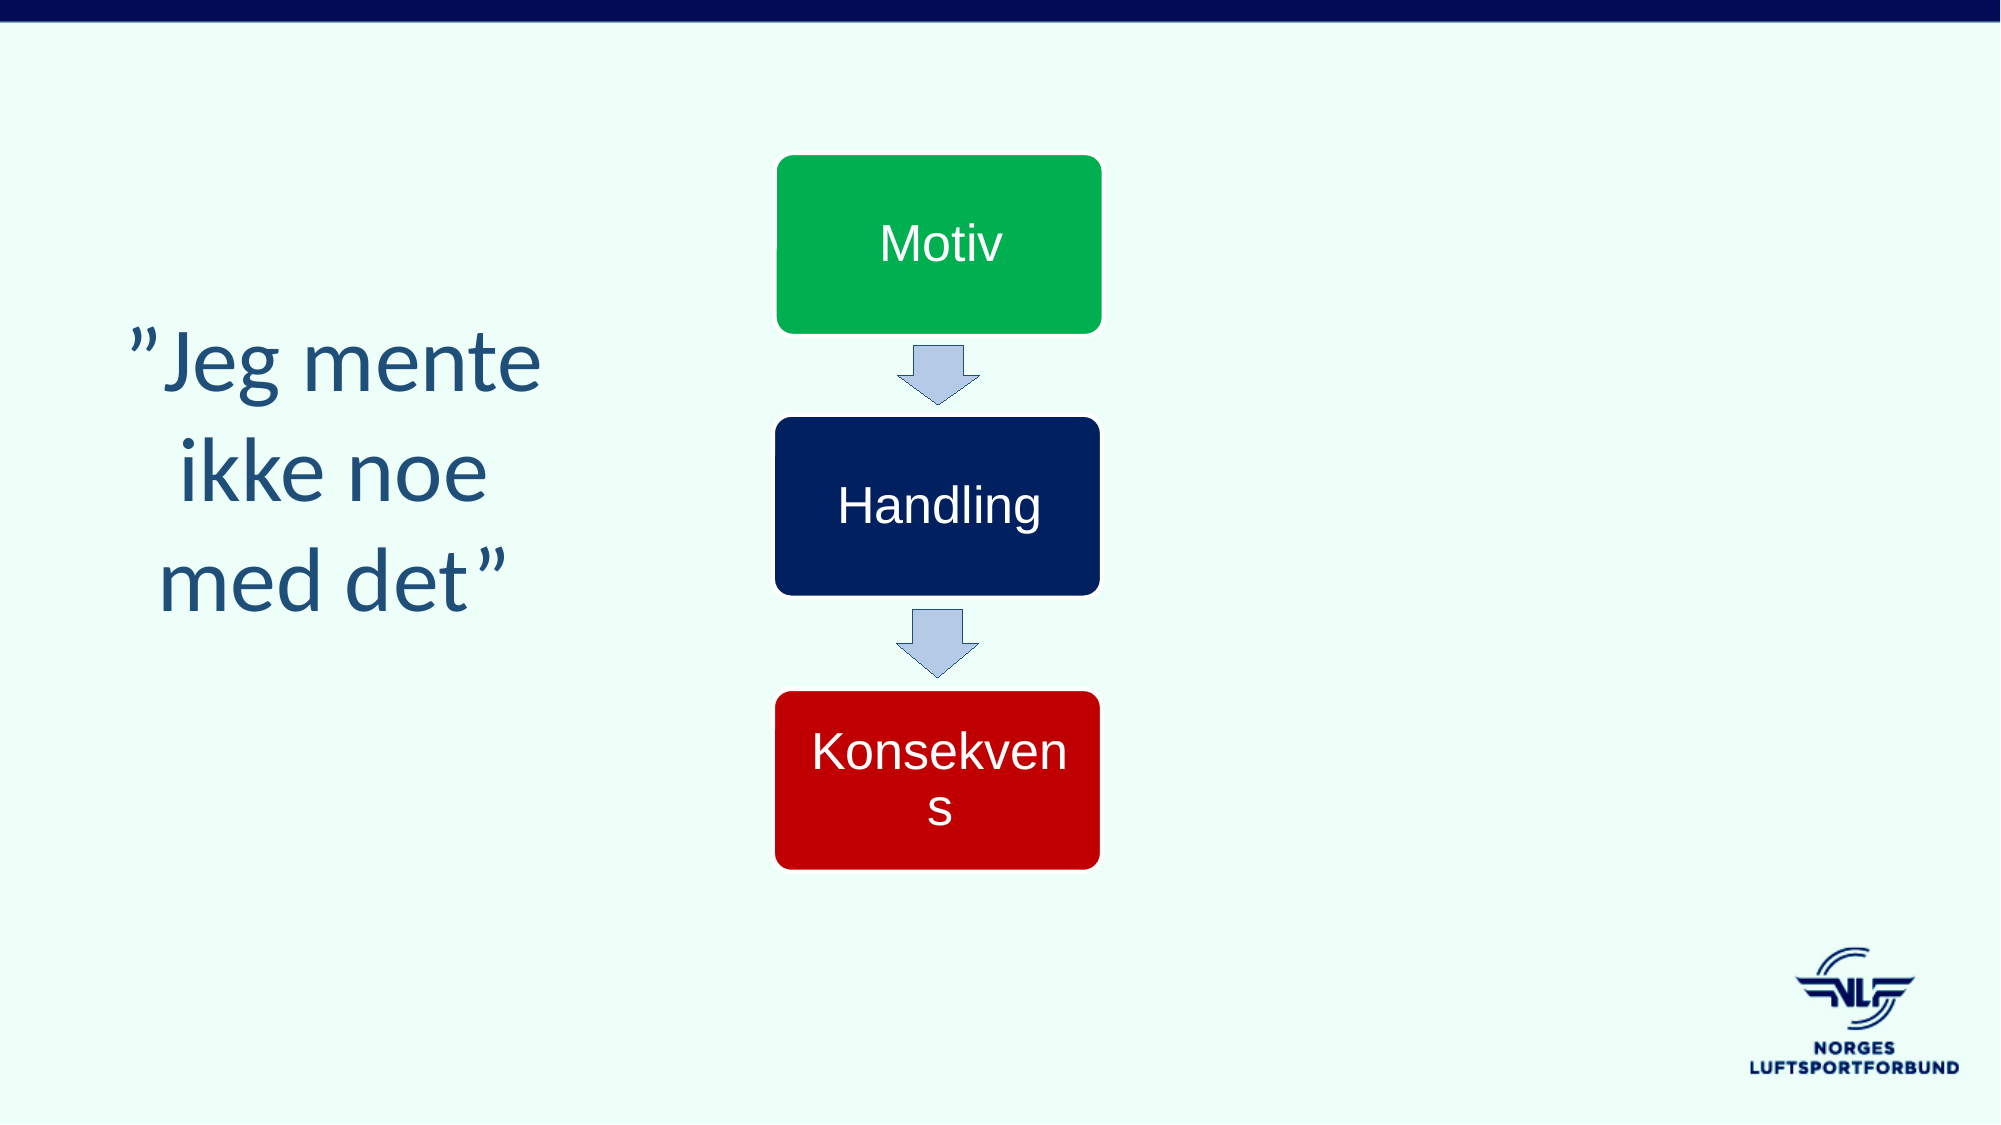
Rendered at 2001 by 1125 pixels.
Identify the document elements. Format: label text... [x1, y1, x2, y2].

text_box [655, 140, 1219, 873]
text_box ”Jeg mente ikke noe med det” [17, 283, 650, 647]
picture [0, 0, 2001, 1124]
text_box [207, 116, 1793, 939]
